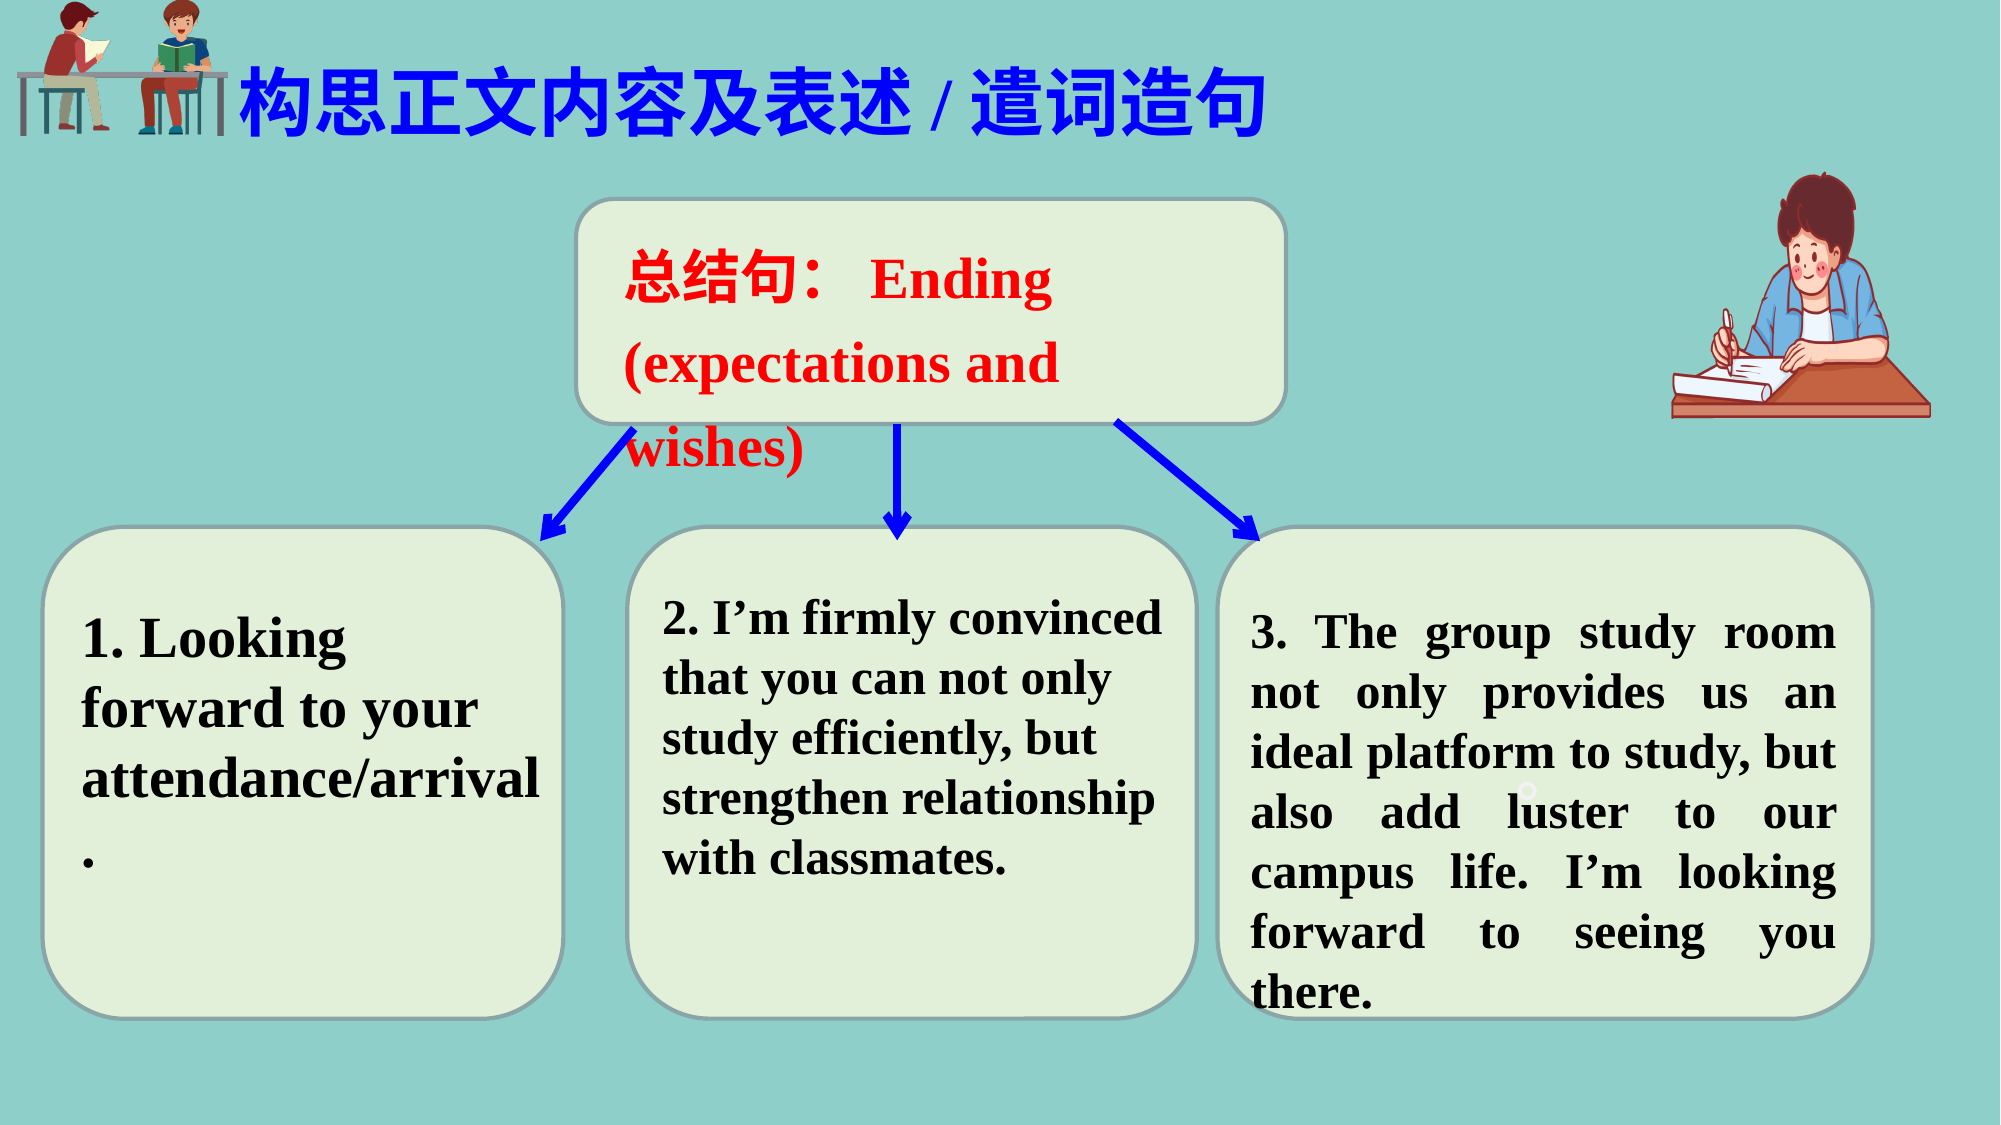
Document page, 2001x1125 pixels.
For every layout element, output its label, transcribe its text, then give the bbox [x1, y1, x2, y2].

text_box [42, 428, 625, 1019]
picture [1664, 118, 1934, 491]
text_box 构思正文内容及表述/遣词造句 [223, 47, 1285, 153]
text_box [1115, 421, 1873, 1019]
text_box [625, 424, 1197, 1019]
picture [17, 0, 228, 136]
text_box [576, 198, 1287, 424]
